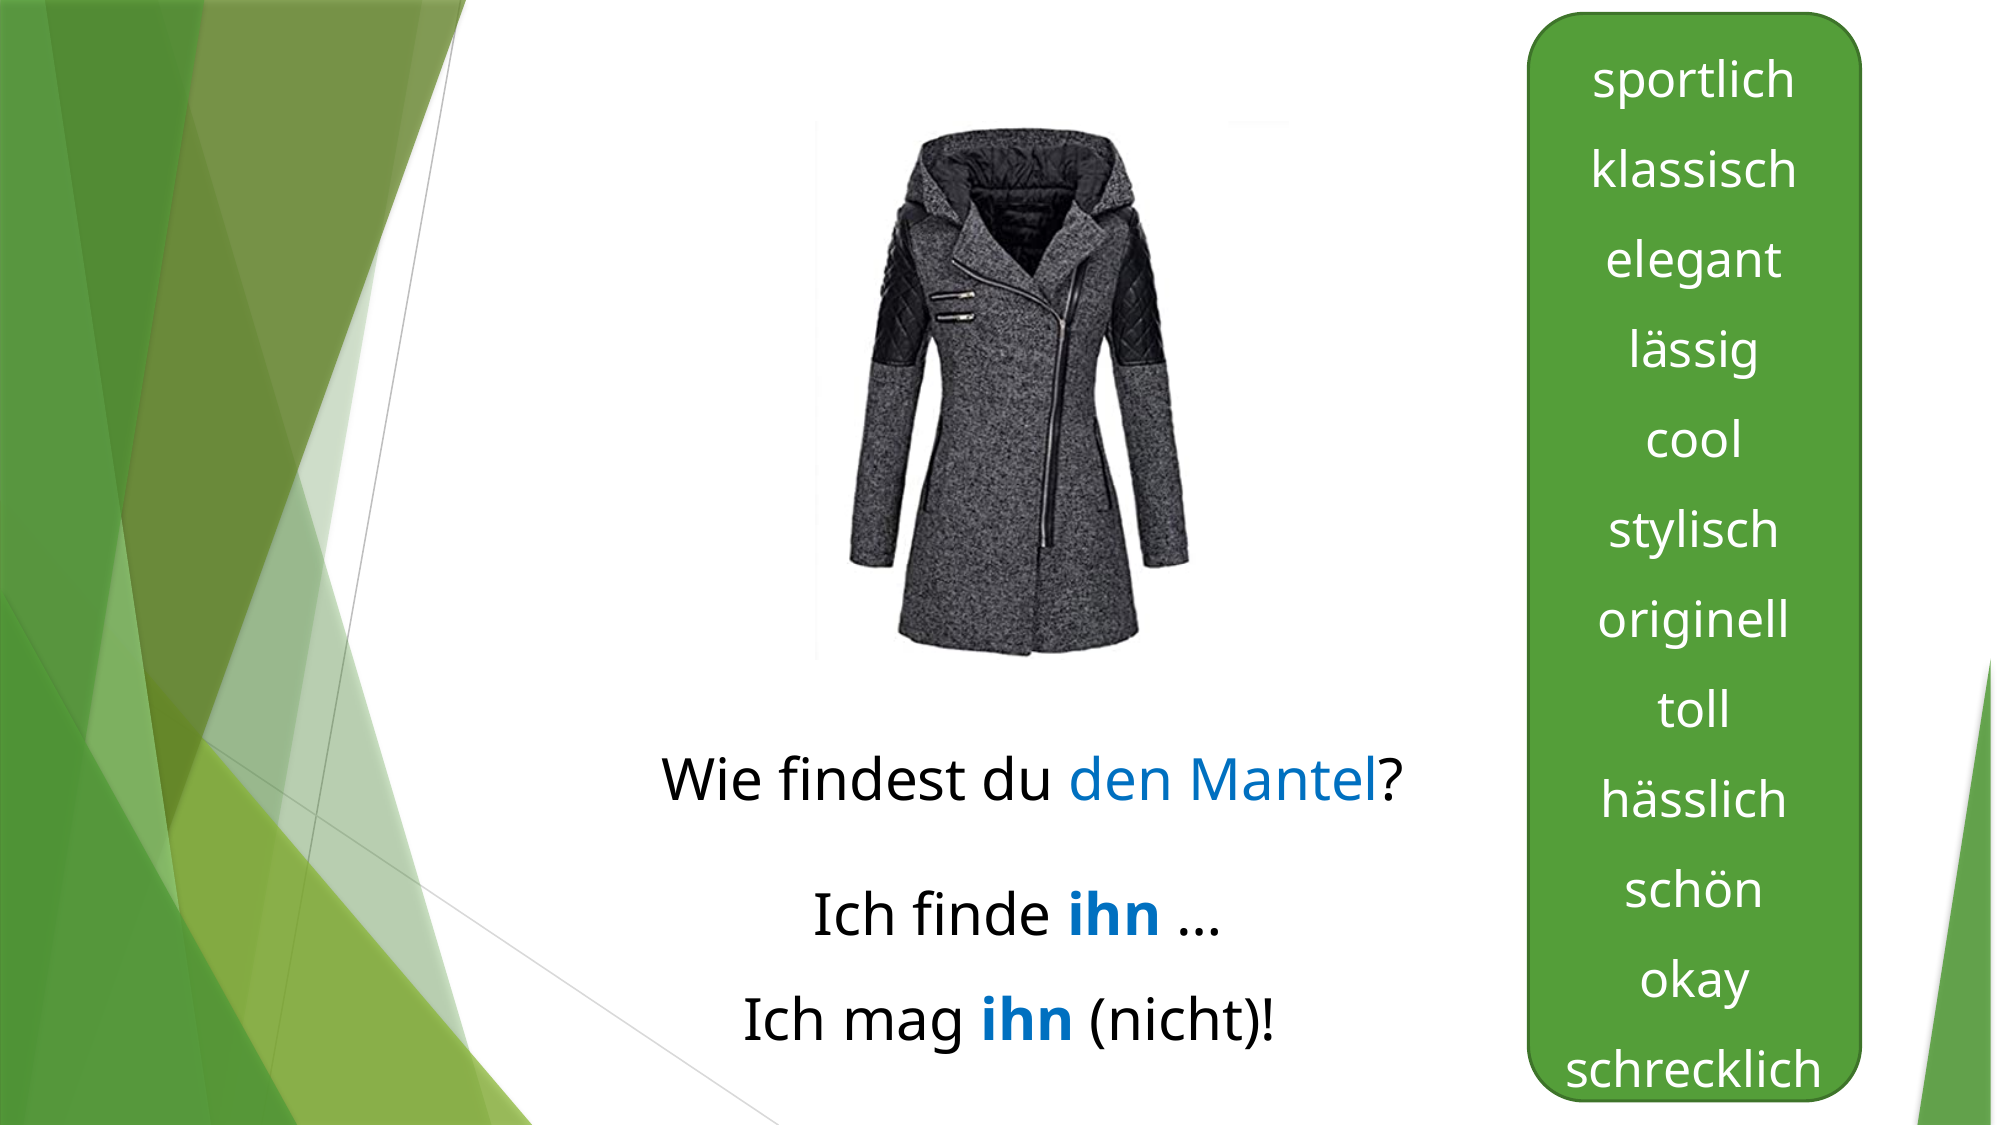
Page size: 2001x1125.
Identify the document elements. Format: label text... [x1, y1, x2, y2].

text_box sportlich klassisch elegant lässig cool stylisch originell toll hässlich schön okay schrecklich [1526, 11, 1863, 1103]
text_box Ich finde ihn … [618, 869, 1418, 955]
text_box Ich mag ihn (nicht)! [610, 974, 1410, 1060]
text_box Wie findest du den Mantel? [646, 734, 1516, 819]
picture [814, 120, 1290, 661]
